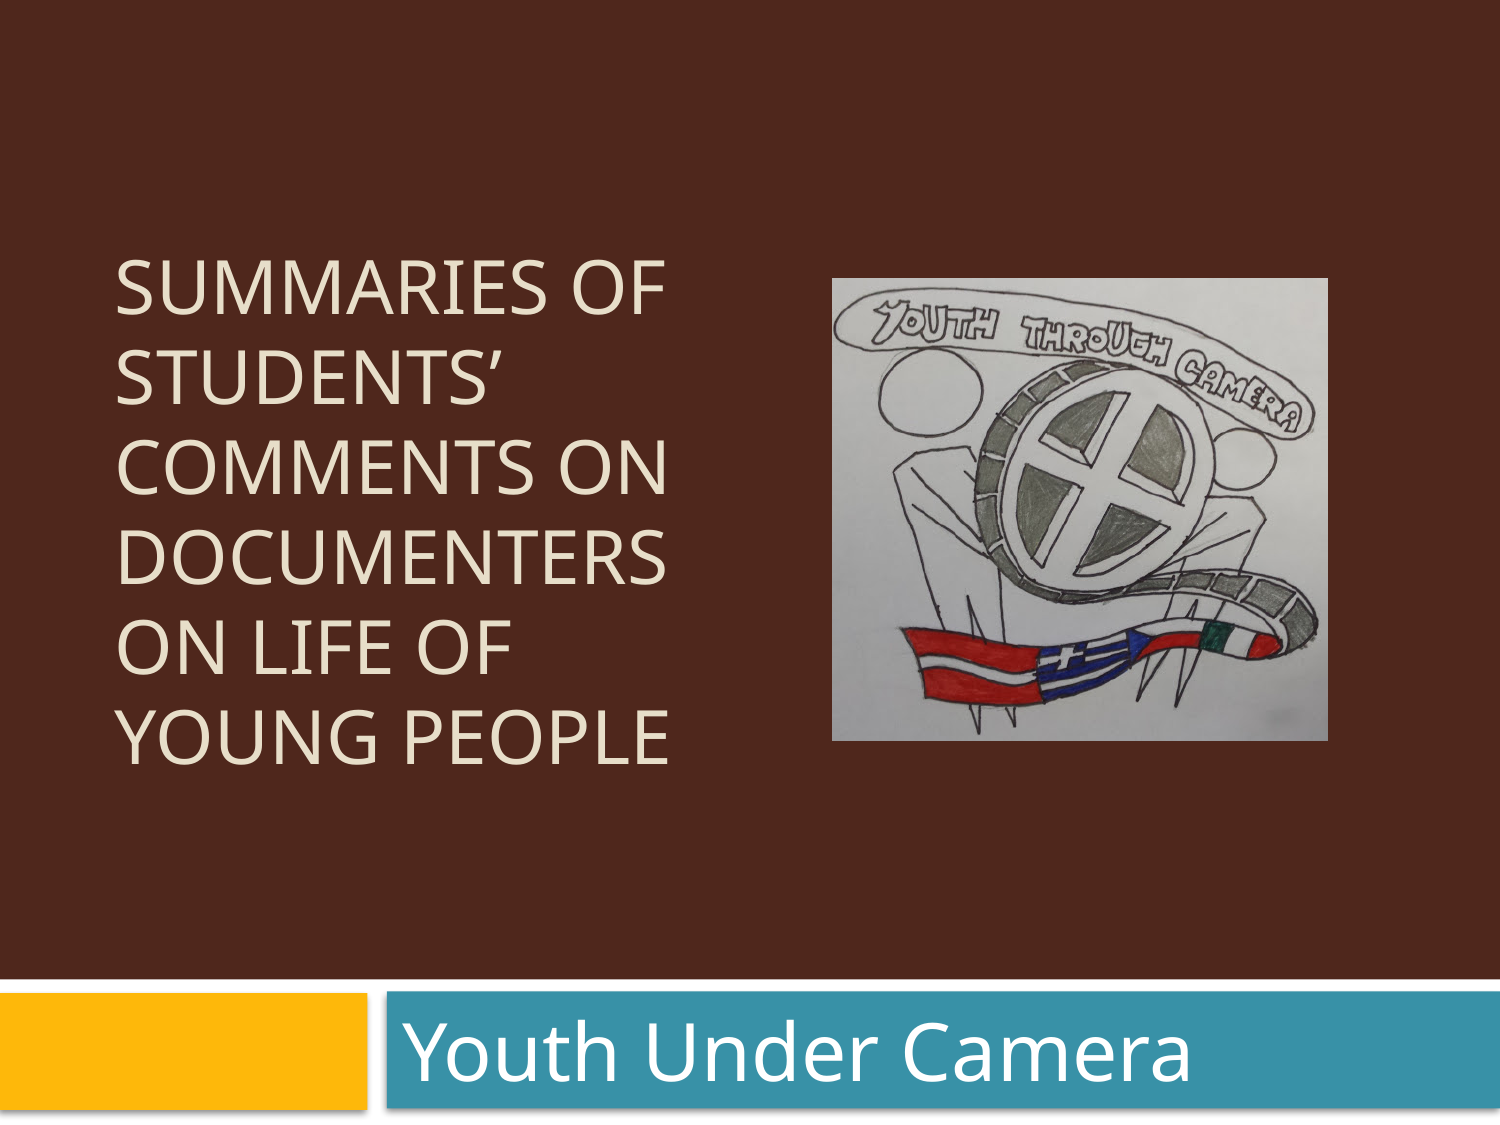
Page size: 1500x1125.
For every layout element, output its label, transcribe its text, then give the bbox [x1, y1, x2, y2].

subtitle Youth Under Camera [387, 992, 1488, 1105]
picture [832, 278, 1328, 741]
title Summaries of students’ comments on documenters on life of young people [100, 184, 750, 787]
